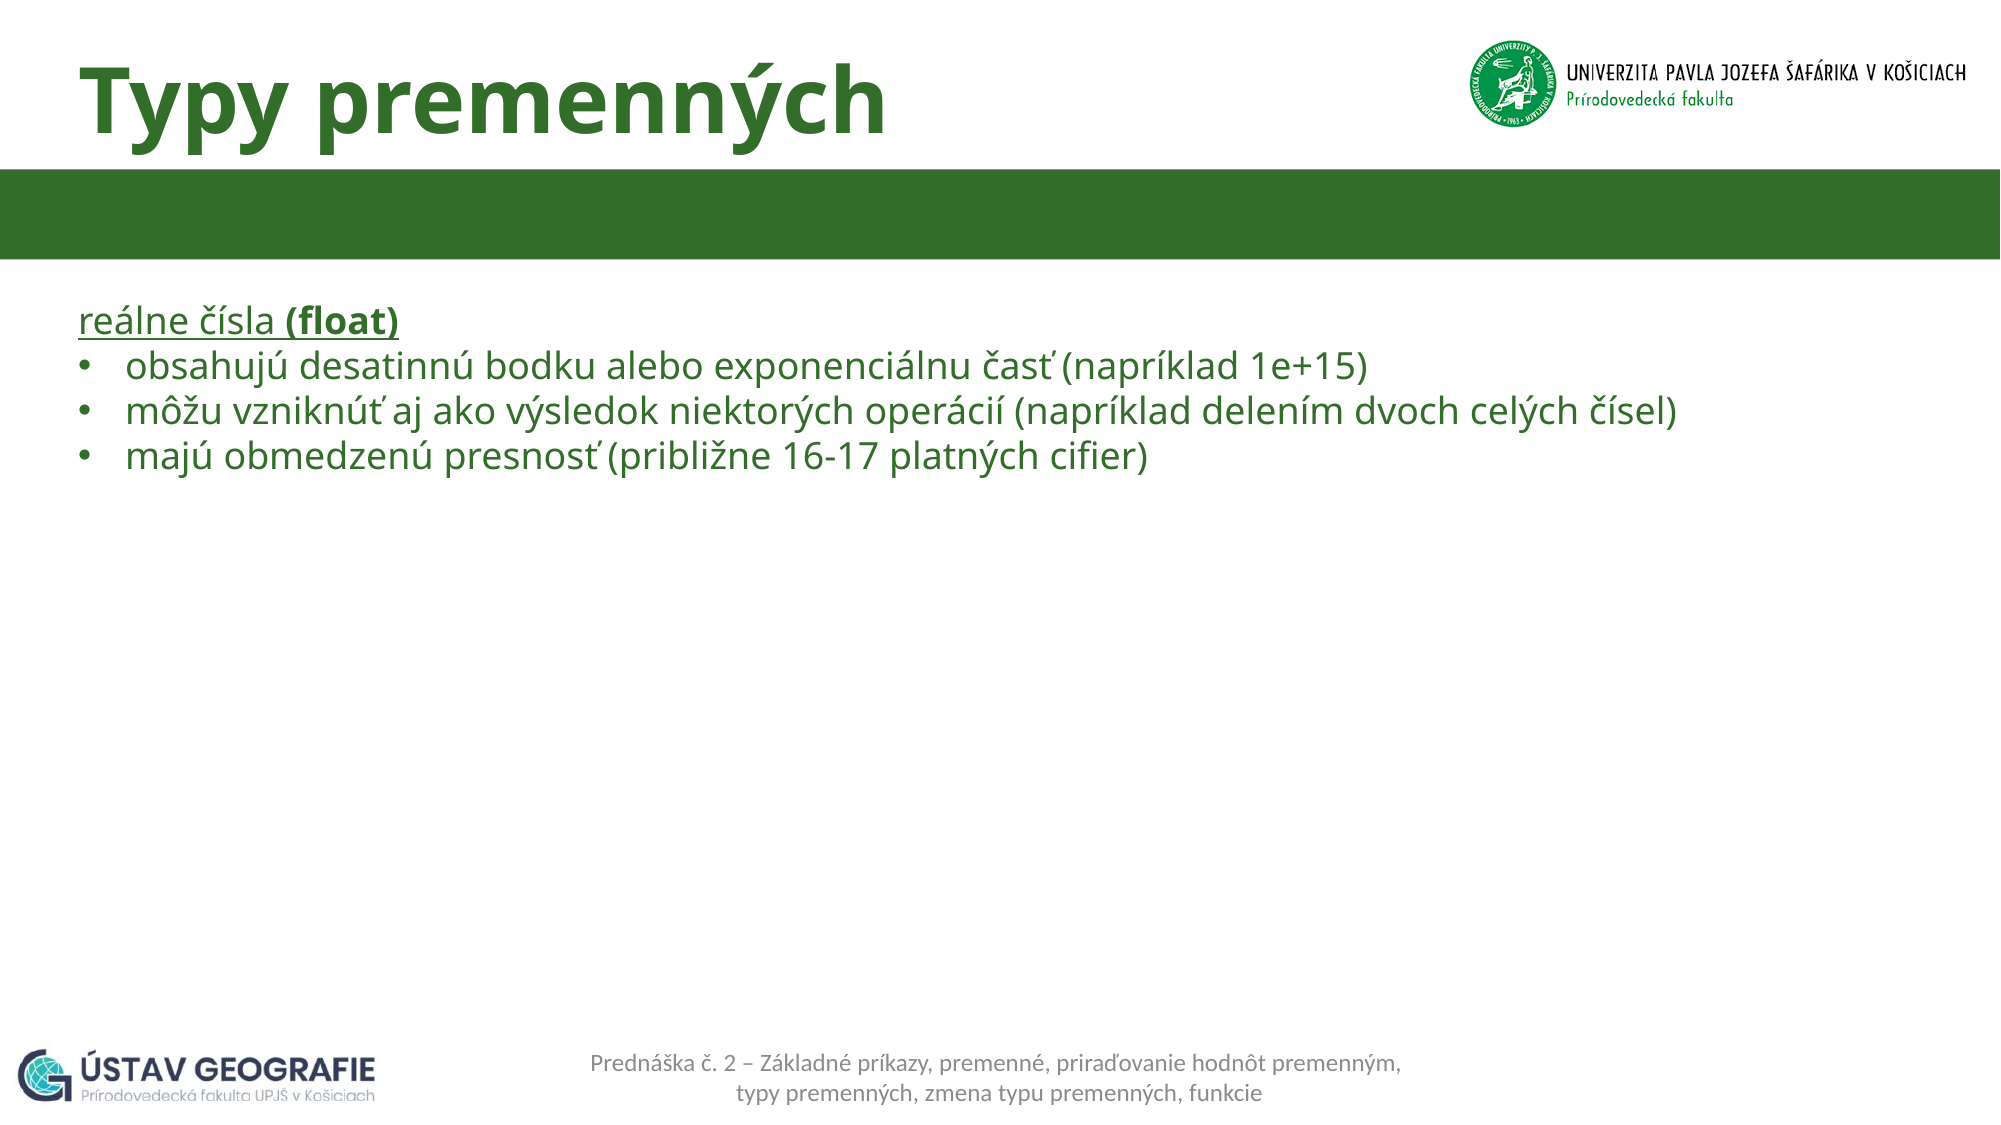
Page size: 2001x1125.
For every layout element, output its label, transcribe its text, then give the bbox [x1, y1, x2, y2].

text_box Typy premenných [63, 34, 2000, 159]
text_box reálne čísla (float) obsahujú desatinnú bodku alebo exponenciálnu časť (napríklad 1e+15) môžu vzniknúť aj ako výsledok niektorých operácií (napríklad delením dvoch celých čísel) majú obmedzenú presnosť (približne 16-17 platných cifier) [63, 289, 1818, 620]
picture [1468, 38, 1967, 131]
footer Prednáška č. 2 – Základné príkazy, premenné, priraďovanie hodnôt premenným, typy premenných, zmena typu premenných, funkcie [424, 1046, 1576, 1107]
picture [0, 1027, 392, 1125]
text_box [0, 168, 2000, 260]
